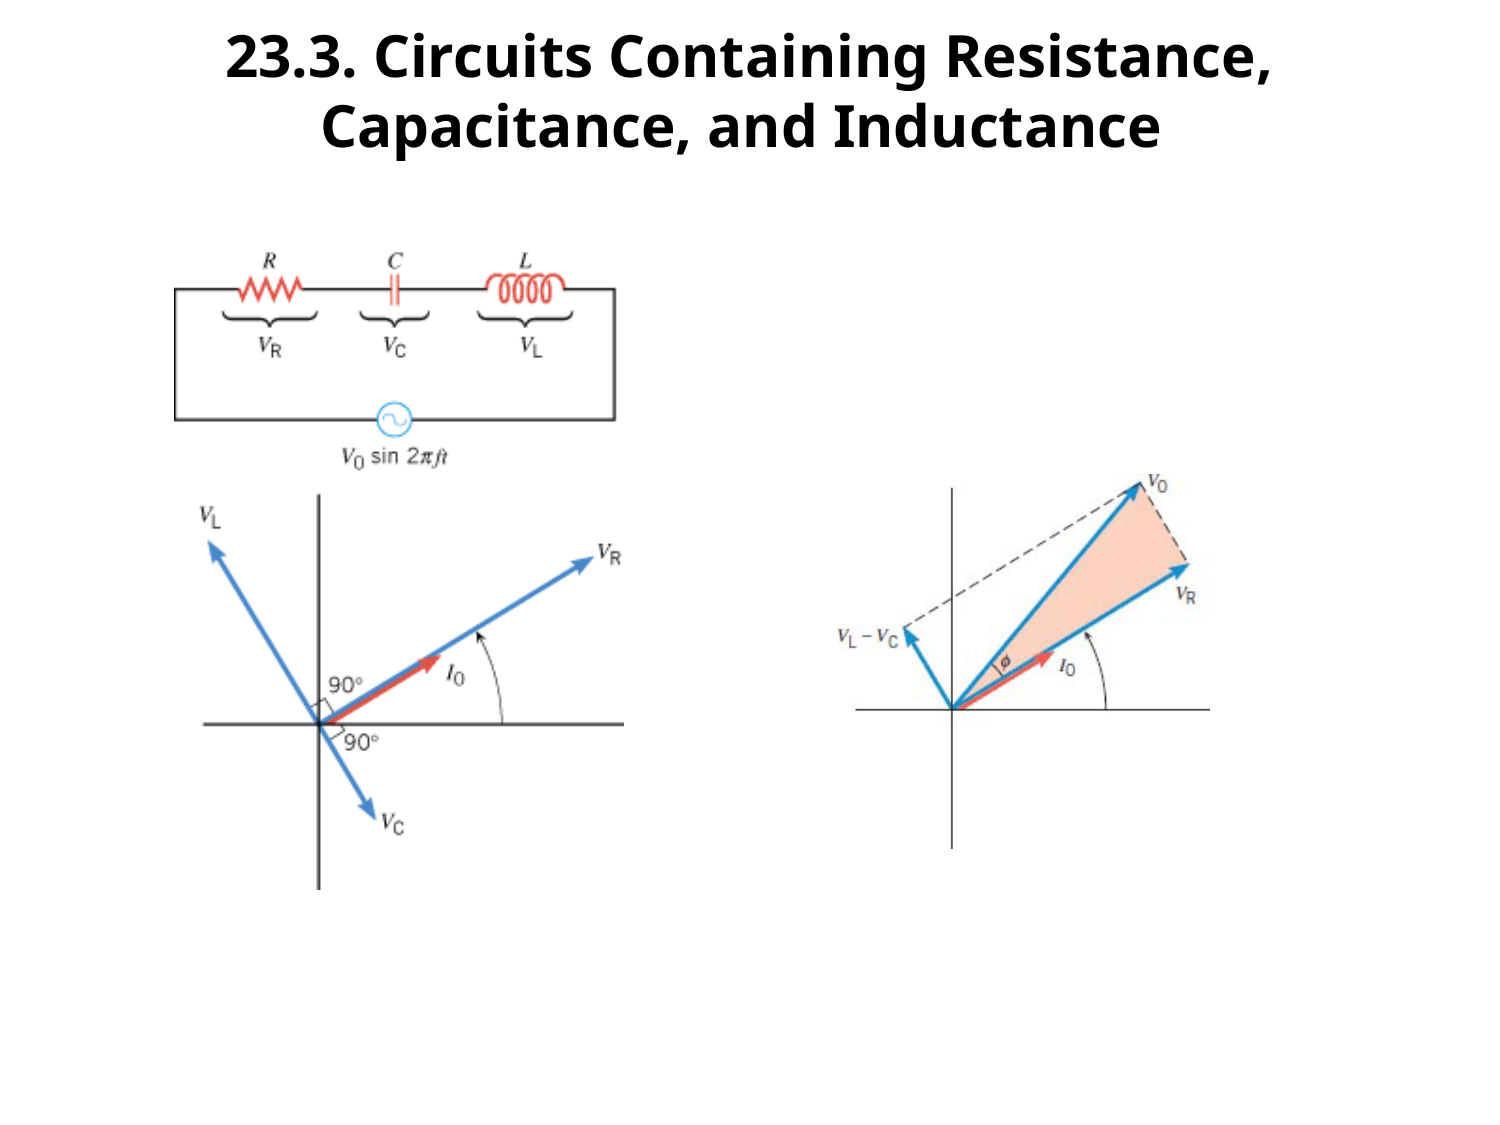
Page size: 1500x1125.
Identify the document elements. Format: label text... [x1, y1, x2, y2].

picture [837, 474, 1210, 849]
picture [174, 249, 624, 890]
title 23.3. Circuits Containing Resistance, Capacitance, and Inductance [111, 49, 1387, 238]
